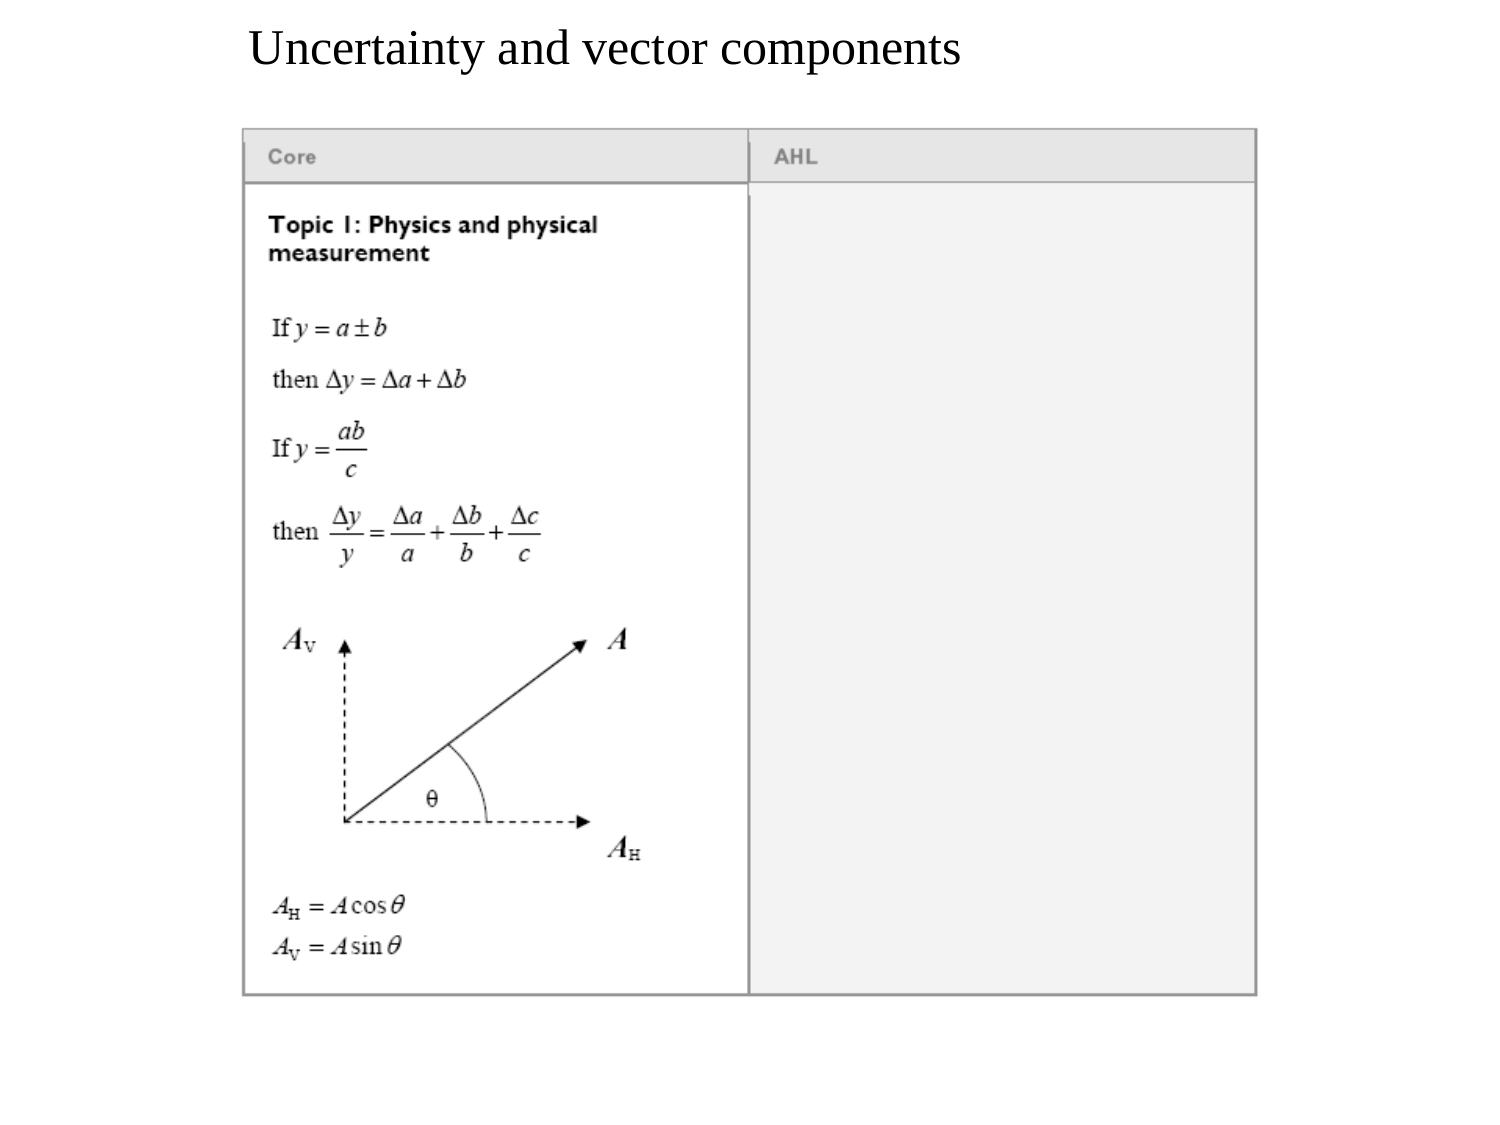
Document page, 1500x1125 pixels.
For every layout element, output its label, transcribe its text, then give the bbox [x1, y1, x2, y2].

text_box Uncertainty and vector components [234, 6, 978, 82]
picture [236, 119, 1264, 1006]
